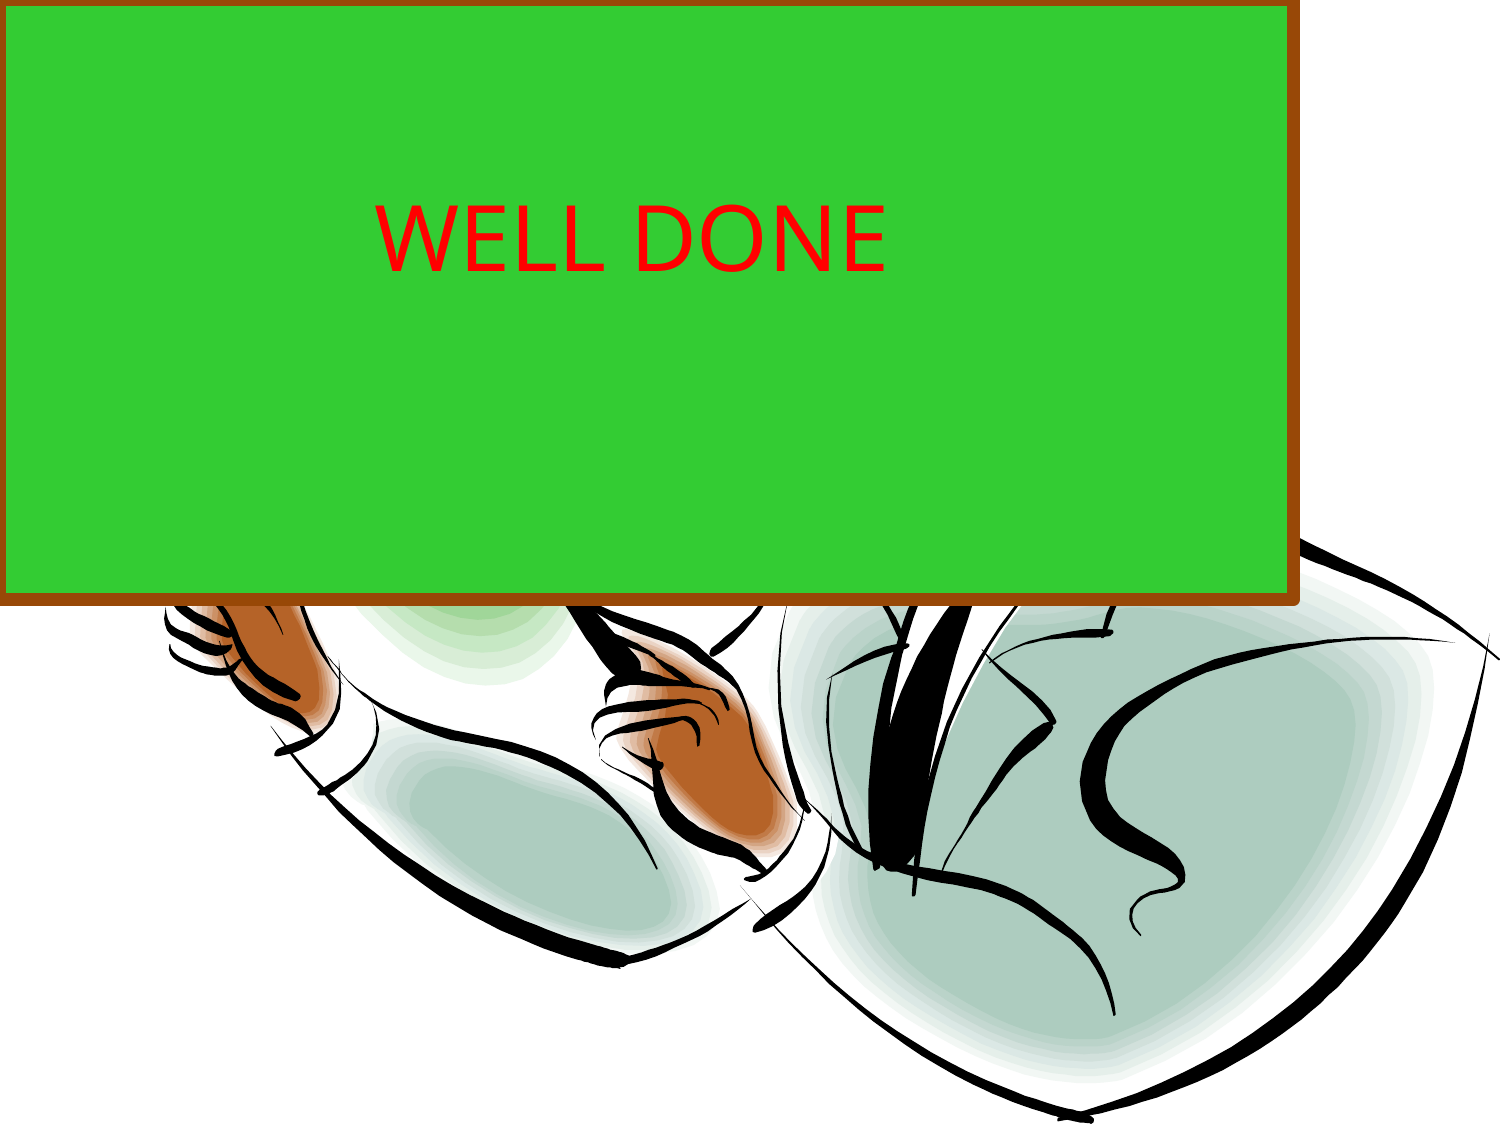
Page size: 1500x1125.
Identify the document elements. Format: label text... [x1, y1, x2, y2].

text_box [0, 0, 1294, 600]
text_box WELL DONE [0, 172, 1264, 298]
